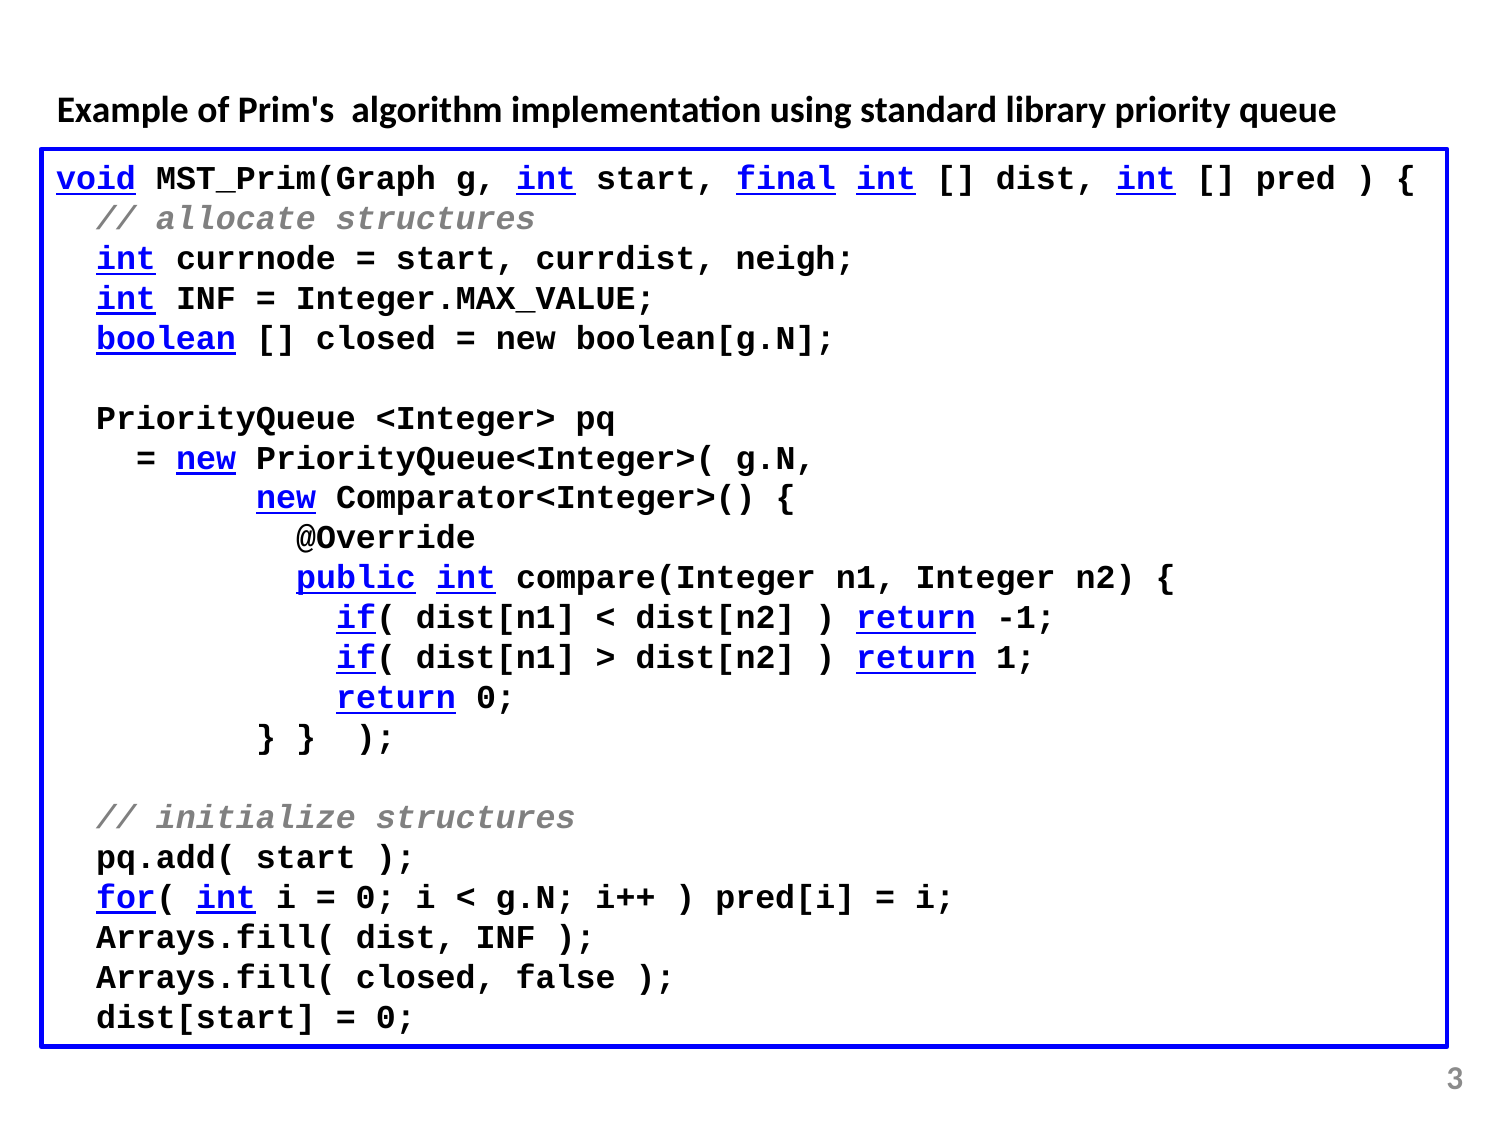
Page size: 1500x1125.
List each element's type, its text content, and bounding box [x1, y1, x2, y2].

text_box void MST_Prim(Graph g, int start, final int [] dist, int [] pred ) { // allocate structures int currnode = start, currdist, neigh; int INF = Integer.MAX_VALUE; boolean [] closed = new boolean[g.N]; PriorityQueue <Integer> pq = new PriorityQueue<Integer>( g.N, new Comparator<Integer>() { @Override public int compare(Integer n1, Integer n2) { if( dist[n1] < dist[n2] ) return -1; if( dist[n1] > dist[n2] ) return 1; return 0; } } ); // initialize structures pq.add( start ); for( int i = 0; i < g.N; i++ ) pred[i] = i; Arrays.fill( dist, INF ); Arrays.fill( closed, false ); dist[start] = 0; [41, 148, 1447, 1047]
slide_number 3 [1128, 1046, 1478, 1107]
text_box Example of Prim's algorithm implementation using standard library priority queue [42, 78, 1354, 138]
